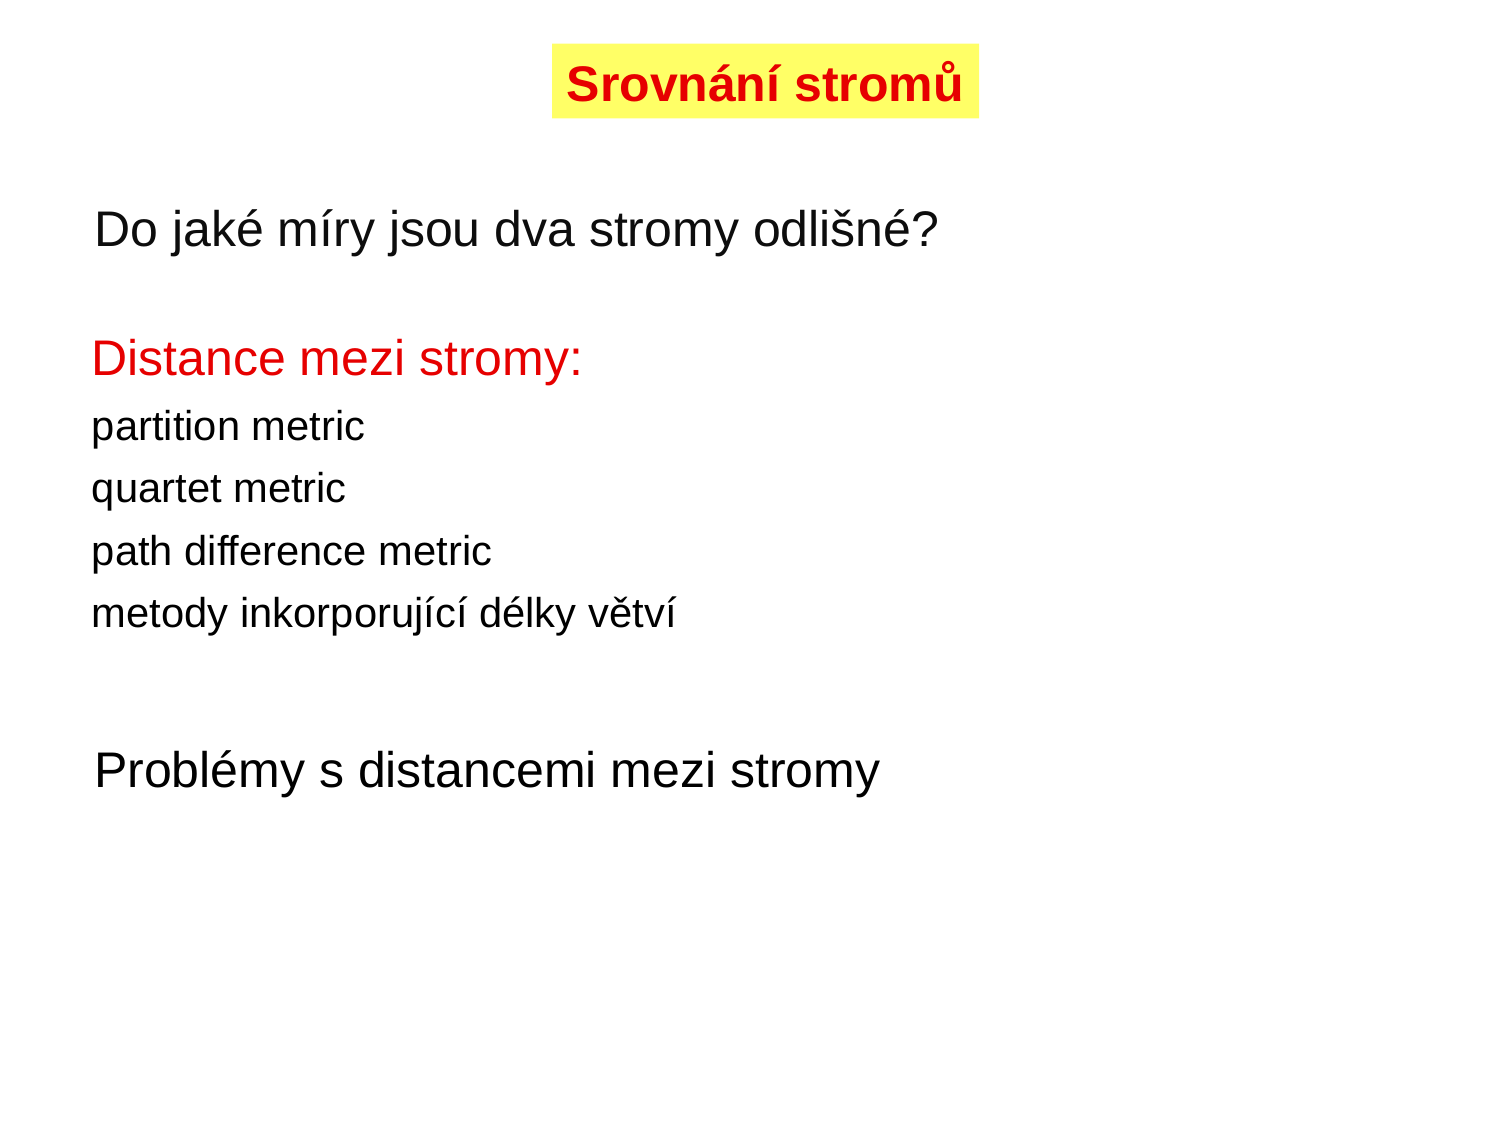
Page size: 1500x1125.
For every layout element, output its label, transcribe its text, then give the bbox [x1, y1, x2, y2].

text_box Problémy s distancemi mezi stromy [79, 729, 896, 805]
text_box Distance mezi stromy: partition metric quartet metric path difference metric metody inkorporující délky větví [77, 318, 693, 644]
text_box Do jaké míry jsou dva stromy odlišné? [79, 188, 955, 264]
text_box Srovnání stromů [552, 43, 980, 119]
